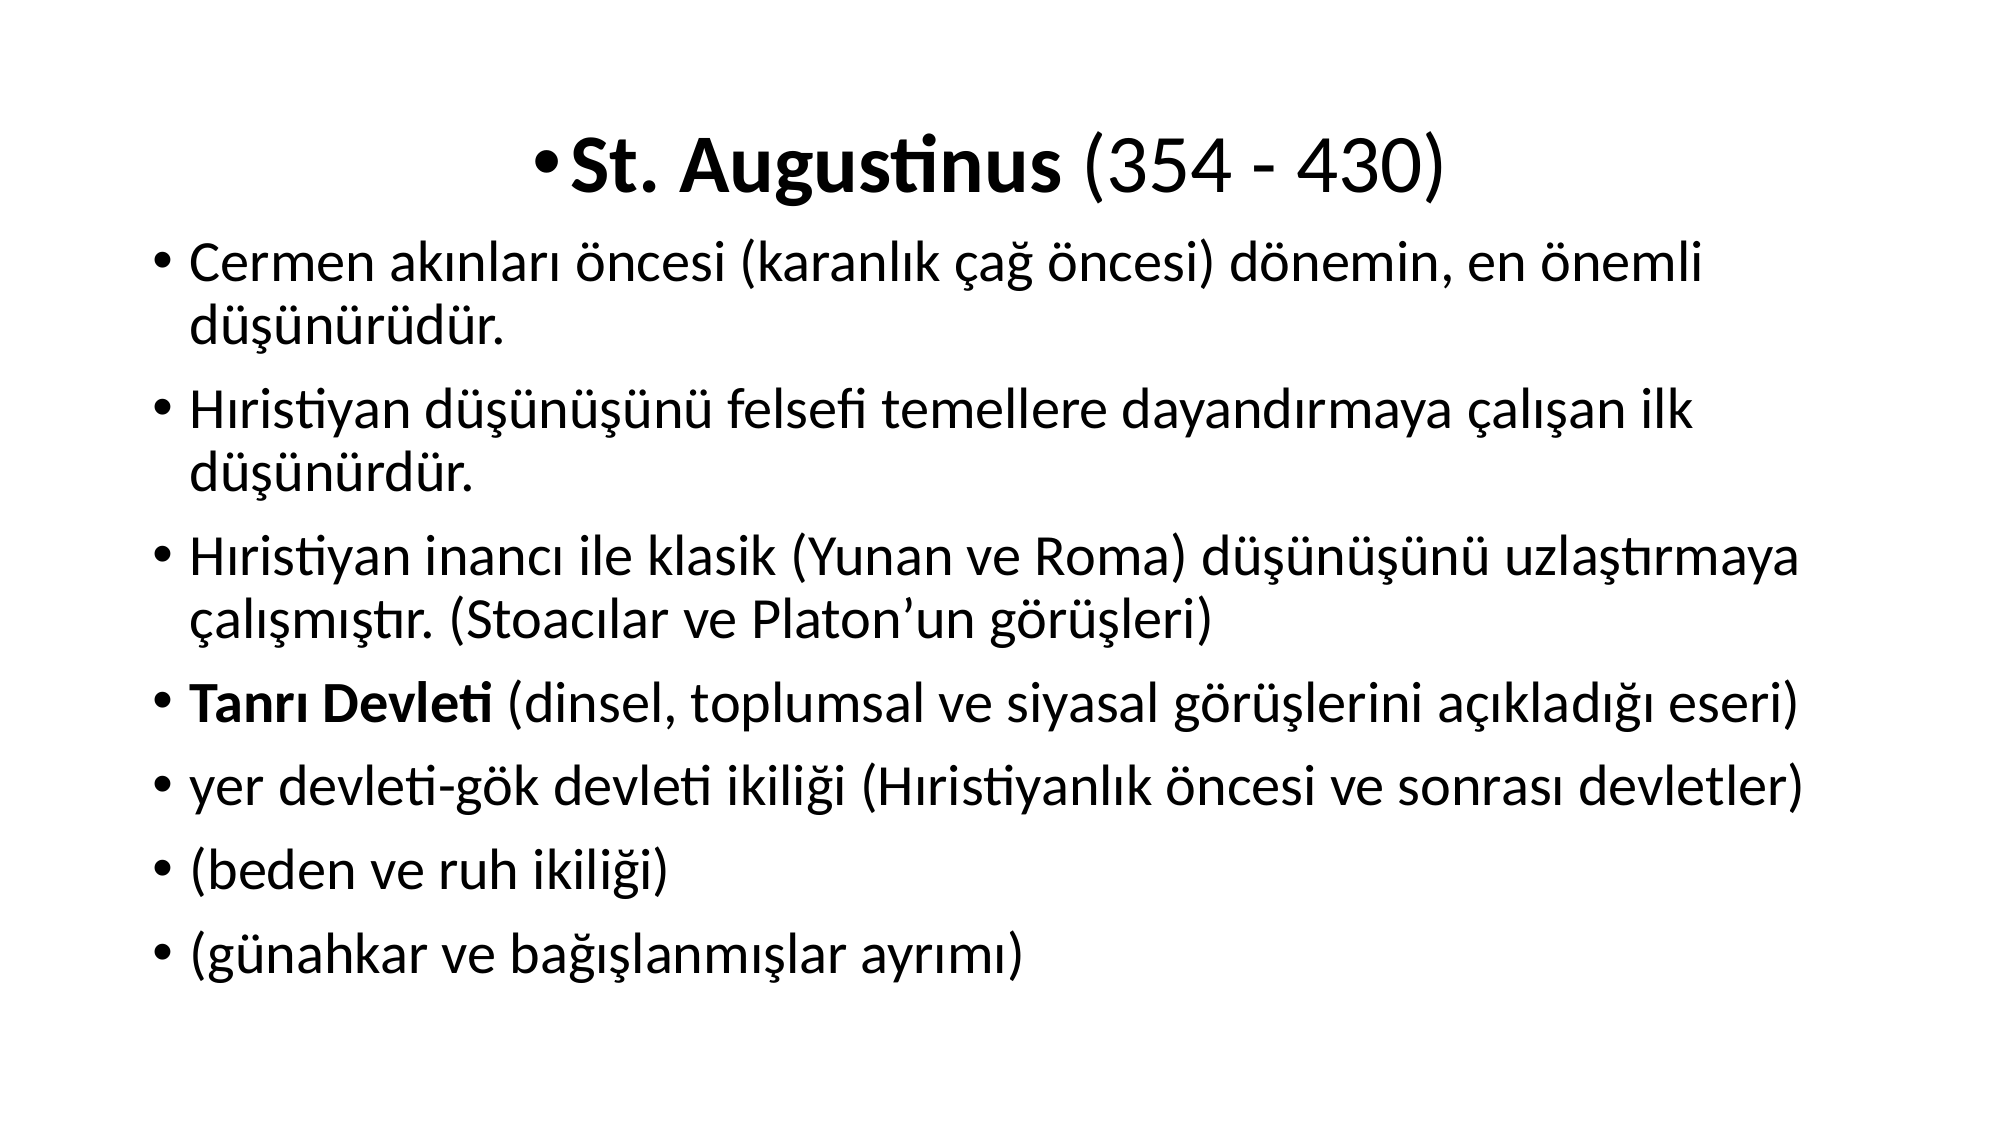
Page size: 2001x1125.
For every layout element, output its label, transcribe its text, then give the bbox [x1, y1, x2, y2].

list St. Augustinus (354 - 430) Cermen akınları öncesi (karanlık çağ öncesi) dönemin, en önemli düşünürüdür. Hıristiyan düşünüşünü felsefi temellere dayandırmaya çalışan ilk düşünürdür. Hıristiyan inancı ile klasik (Yunan ve Roma) düşünüşünü uzlaştırmaya çalışmıştır. (Stoacılar ve Platon’un görüşleri) Tanrı Devleti (dinsel, toplumsal ve siyasal görüşlerini açıkladığı eseri) yer devleti-gök devleti ikiliği (Hıristiyanlık öncesi ve sonrası devletler) (beden ve ruh ikiliği) (günahkar ve bağışlanmışlar ayrımı) [137, 113, 1863, 1014]
